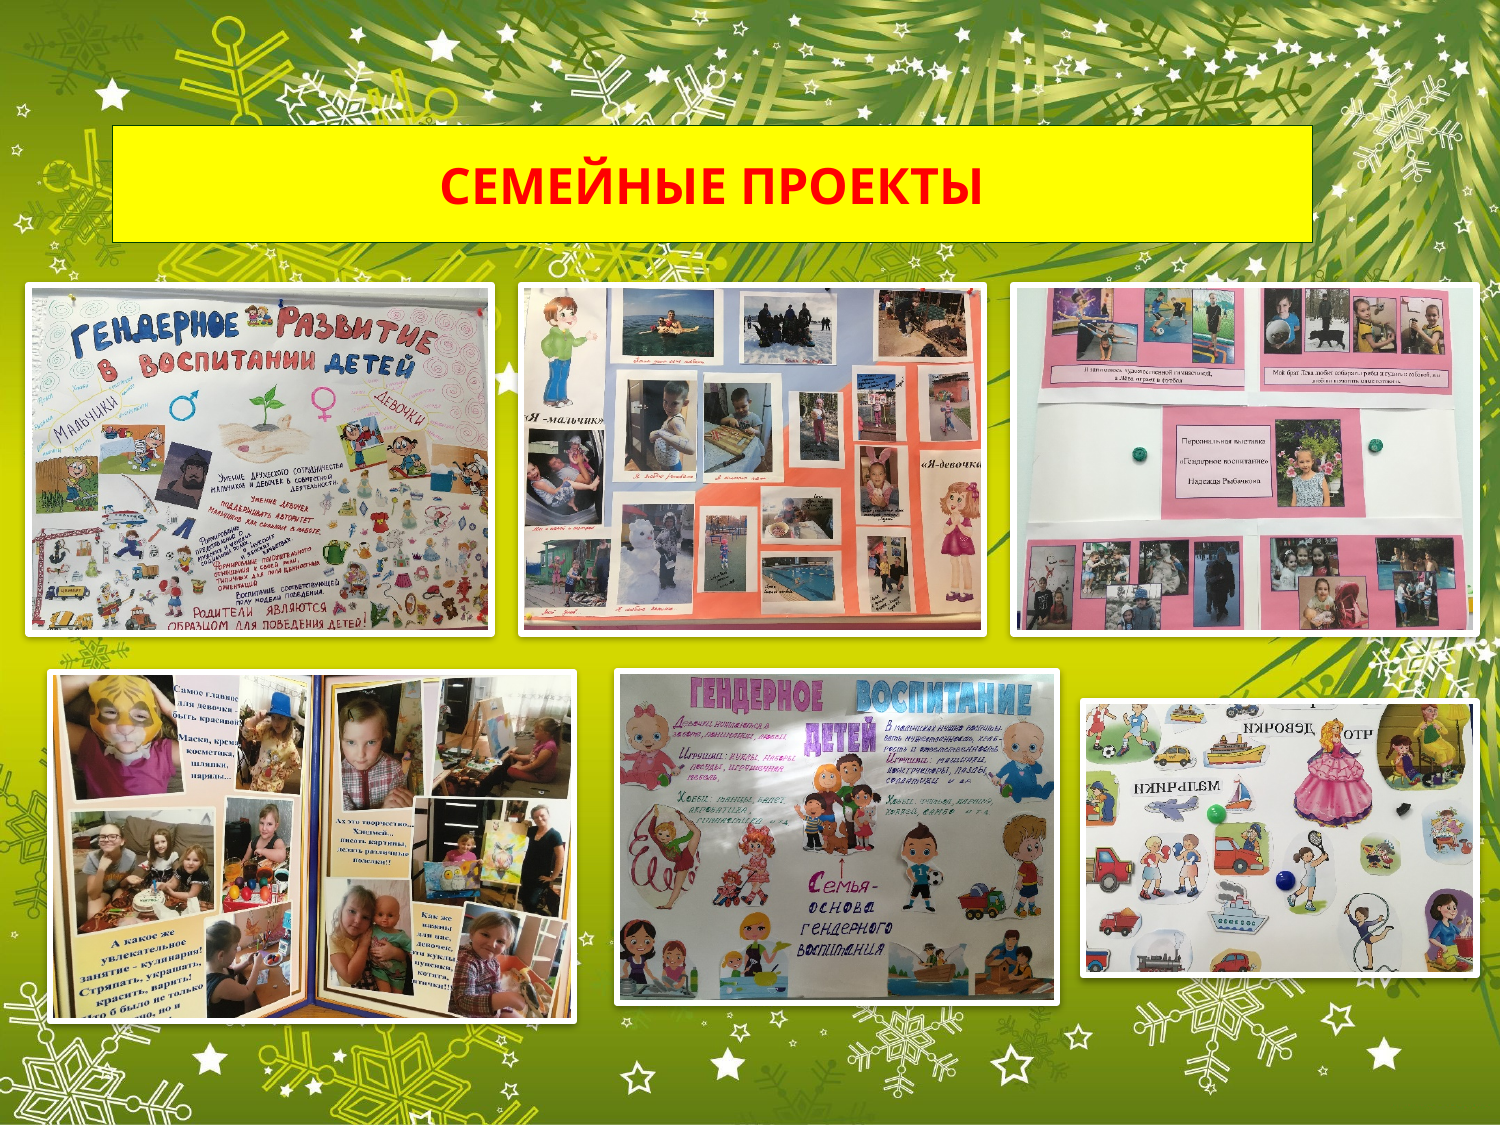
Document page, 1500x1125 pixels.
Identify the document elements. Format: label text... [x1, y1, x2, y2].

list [31, 287, 489, 631]
title СЕМЕЙНЫЕ ПРОЕКТЫ [112, 125, 1313, 243]
picture [0, 0, 1500, 1125]
